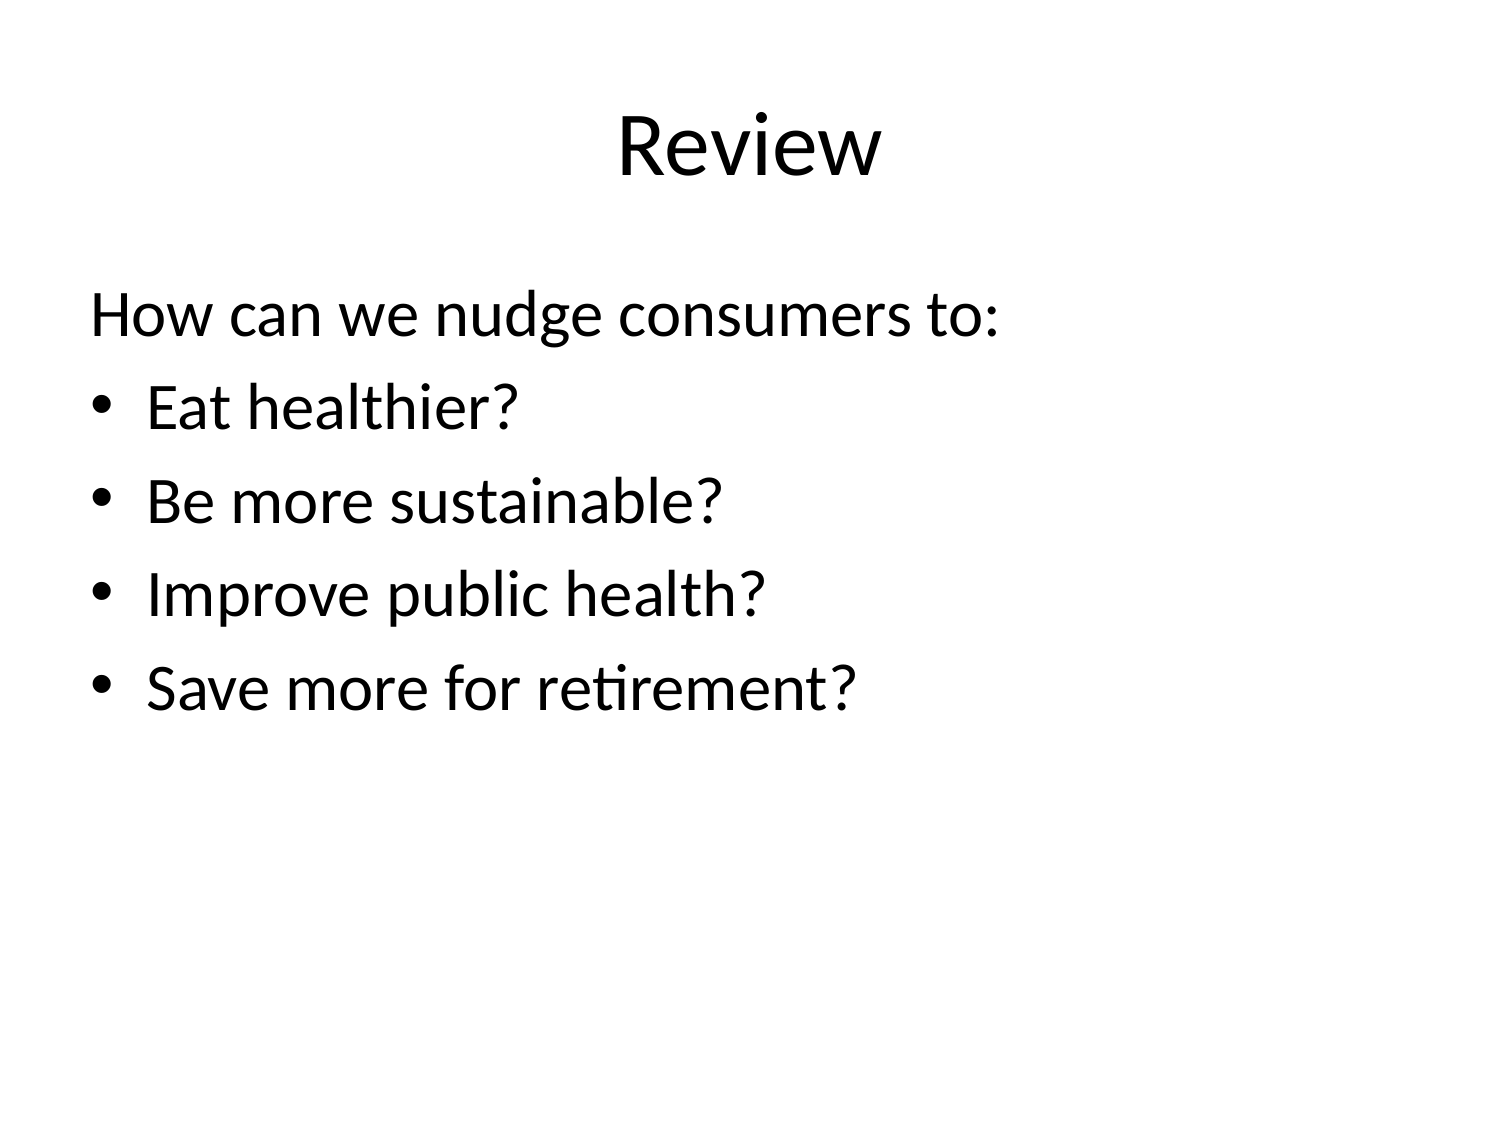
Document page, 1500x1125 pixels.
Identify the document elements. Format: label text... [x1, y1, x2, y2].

title Review [75, 45, 1425, 233]
list How can we nudge consumers to: Eat healthier? Be more sustainable? Improve public health? Save more for retirement? [75, 262, 1425, 1005]
